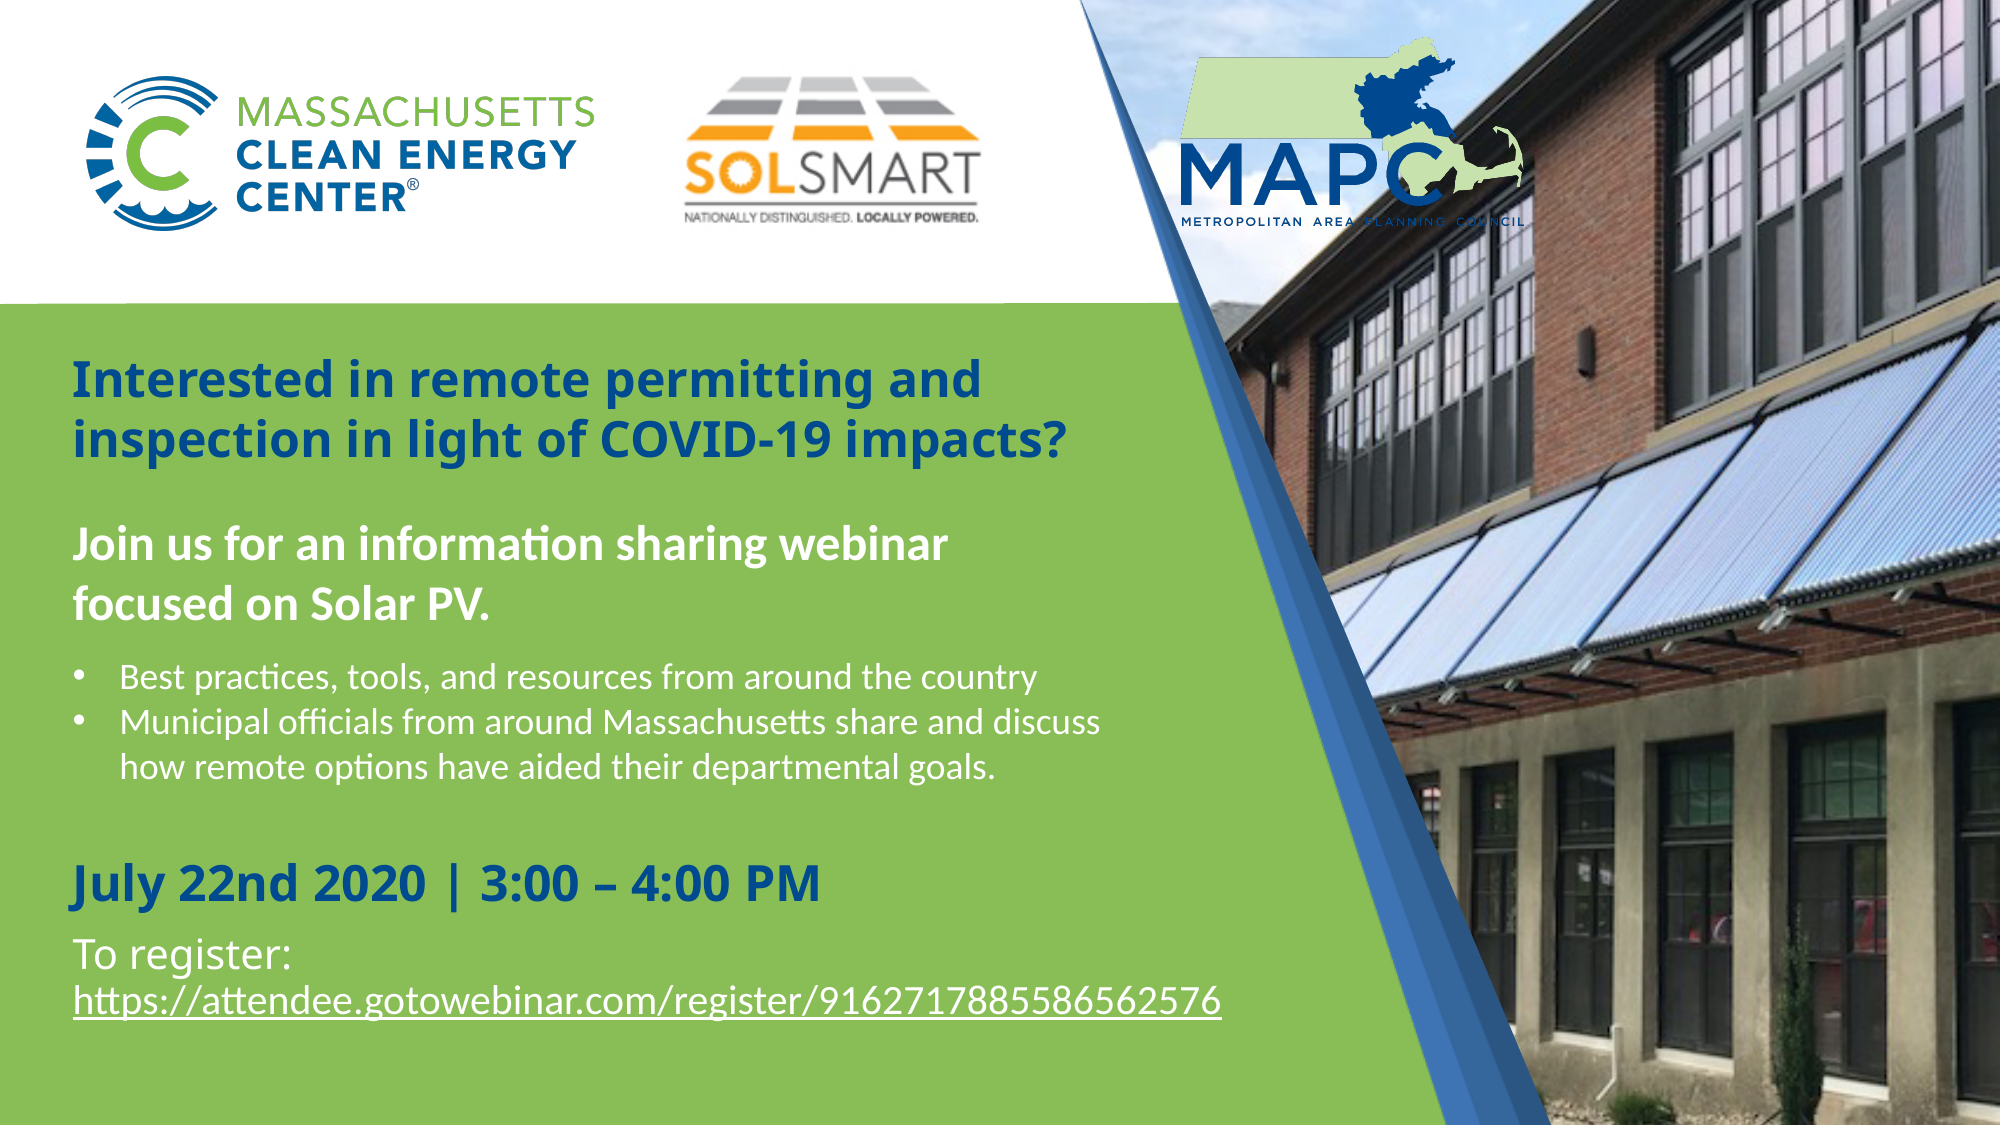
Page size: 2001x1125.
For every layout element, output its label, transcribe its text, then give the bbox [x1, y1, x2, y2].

picture [86, 76, 594, 231]
list July 22nd 2020 | 3:00 – 4:00 PM To register: https://attendee.gotowebinar.com/register/9162717885586562576 [57, 850, 1080, 1094]
text_box [0, 798, 1061, 1089]
picture [665, 36, 1000, 270]
title Interested in remote permitting and inspection in light of COVID-19 impacts? [57, 340, 1080, 496]
text_box Join us for an information sharing webinar focused on Solar PV. Best practices, tools, and resources from around the country Municipal officials from around Massachusetts share and discuss how remote options have aided their departmental goals. [57, 503, 1080, 794]
picture [1062, 0, 2000, 1125]
